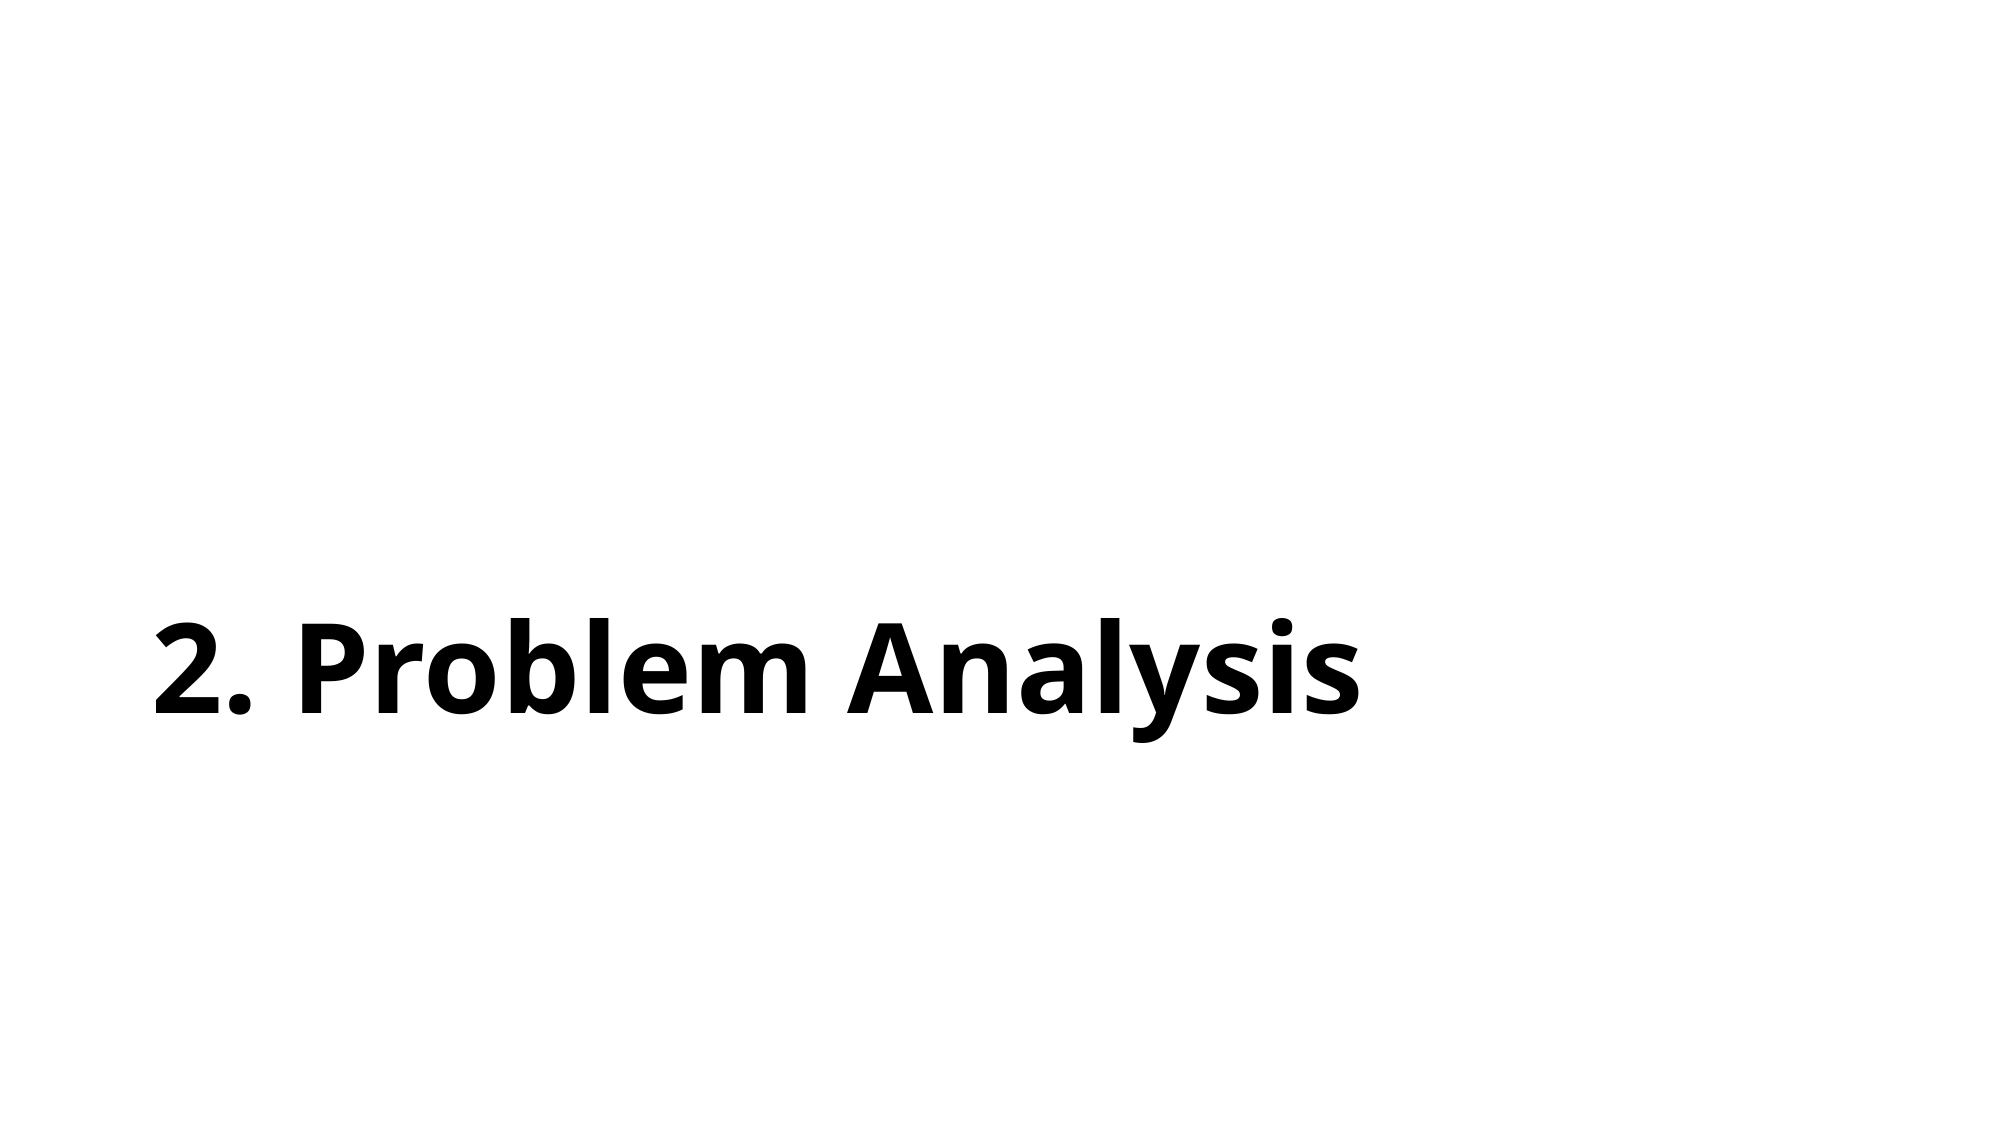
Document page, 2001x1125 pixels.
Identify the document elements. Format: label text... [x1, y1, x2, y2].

title 2. Problem Analysis [136, 280, 1862, 749]
